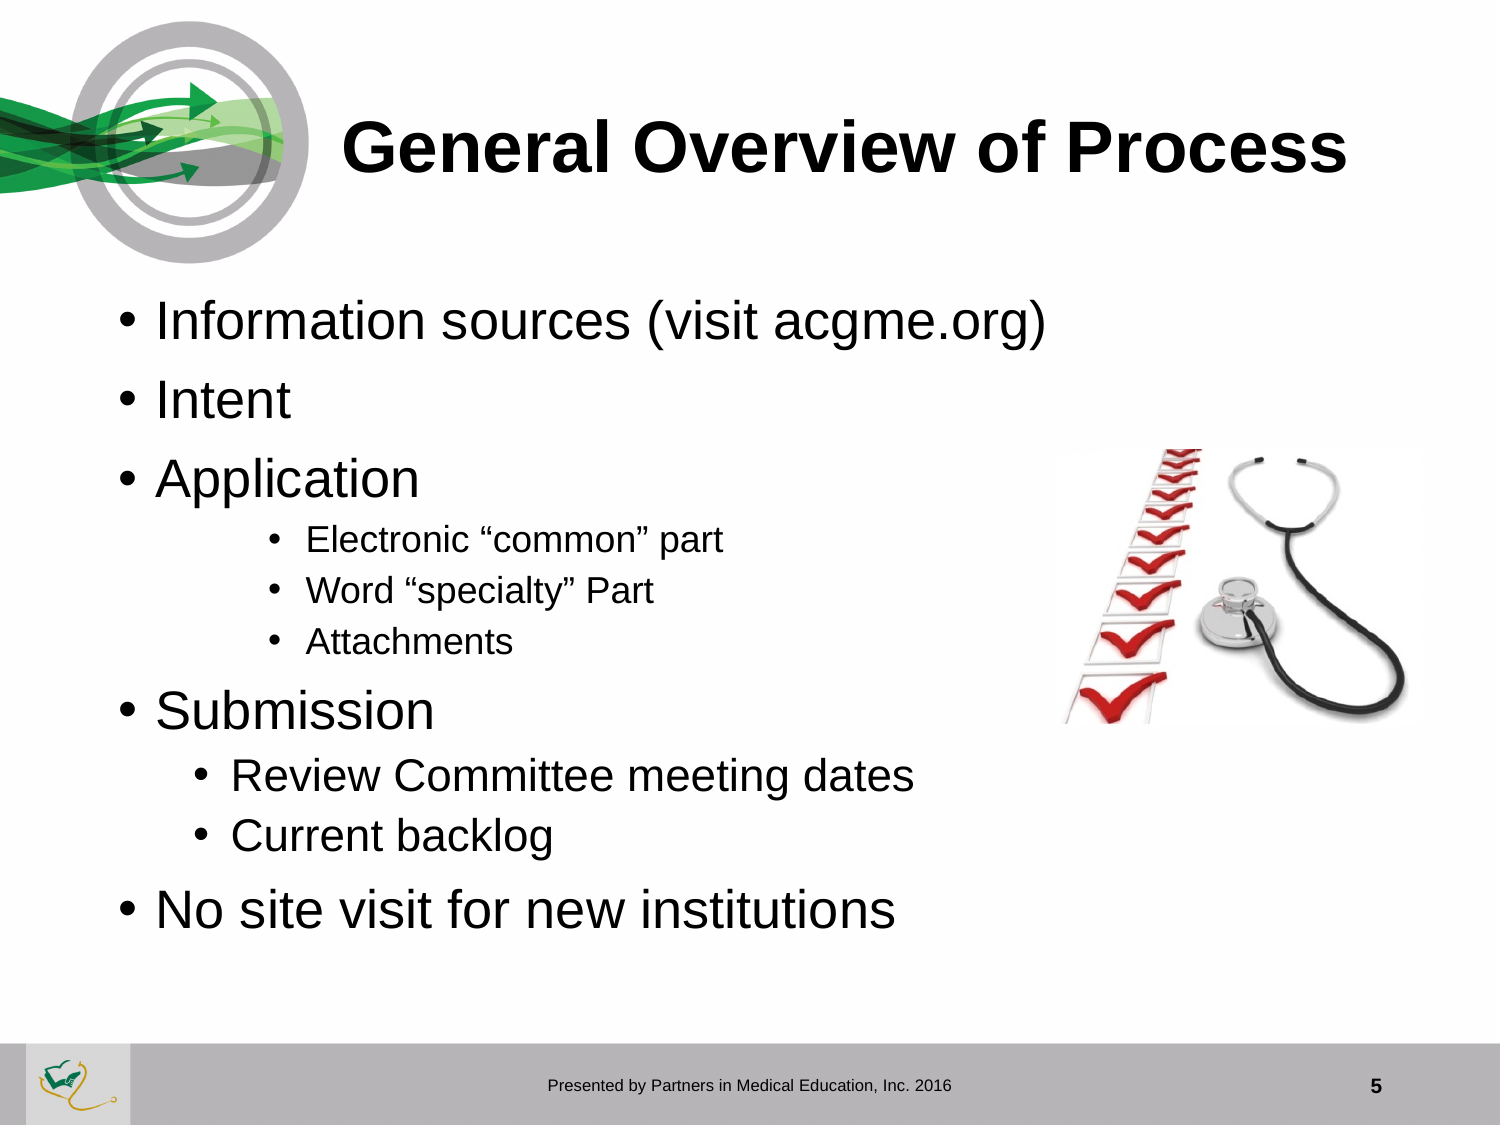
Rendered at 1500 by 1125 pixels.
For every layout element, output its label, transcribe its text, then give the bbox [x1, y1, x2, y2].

slide_number 5 [1059, 1055, 1397, 1116]
list Information sources (visit acgme.org) Intent Application Electronic “common” part Word “specialty” Part Attachments Submission Review Committee meeting dates Current backlog No site visit for new institutions [103, 285, 1397, 1014]
picture [0, 0, 1500, 1125]
footer Presented by Partners in Medical Education, Inc. 2016 [496, 1055, 1004, 1116]
title General Overview of Process [326, 40, 1397, 258]
